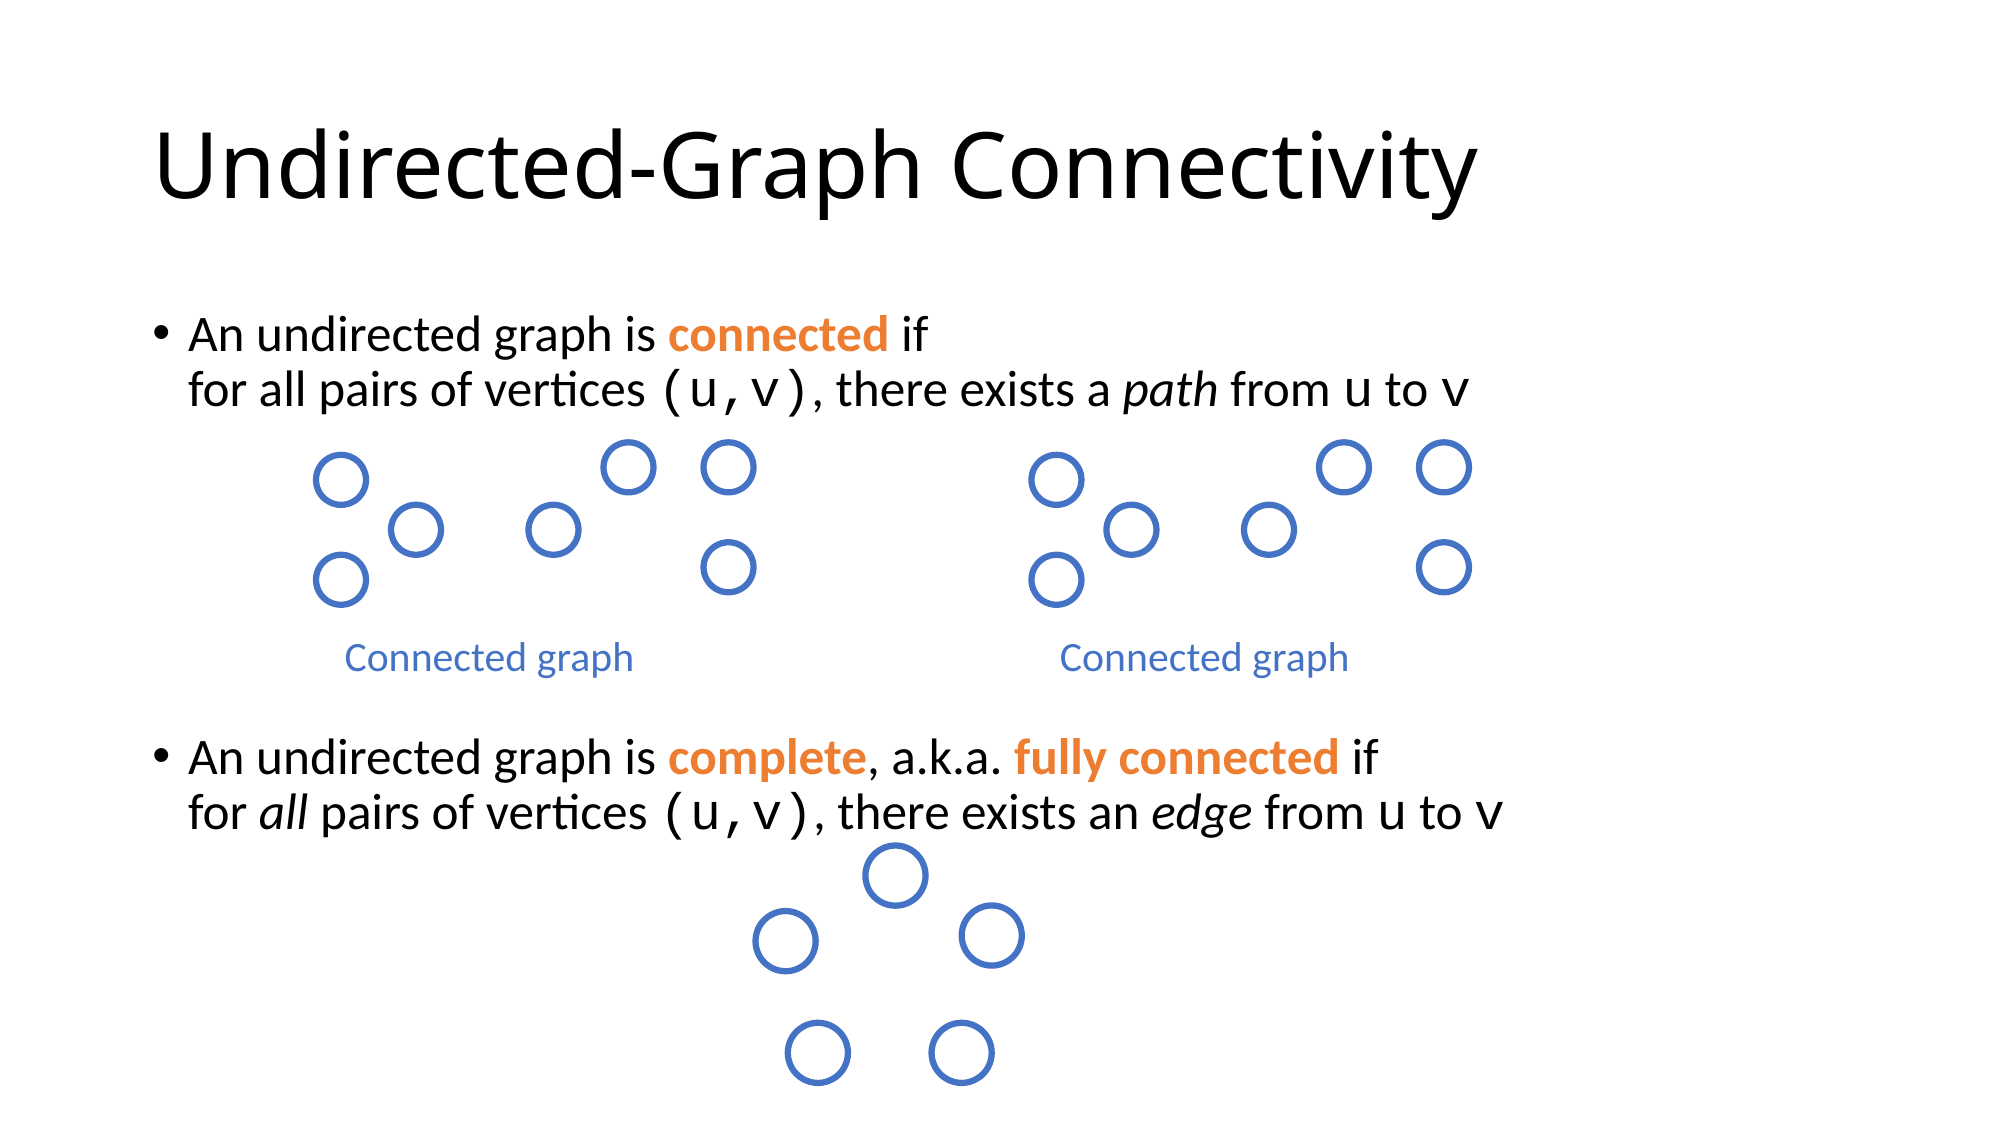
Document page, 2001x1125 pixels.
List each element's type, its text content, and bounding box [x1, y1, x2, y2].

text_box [755, 845, 1022, 1083]
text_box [1031, 442, 1469, 688]
list An undirected graph is connected if for all pairs of vertices (u,v), there exists a path from u to v An undirected graph is complete, a.k.a. fully connected if for all pairs of vertices (u,v), there exists an edge from u to v [137, 299, 1863, 854]
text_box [315, 442, 754, 688]
title Undirected-Graph Connectivity [137, 59, 1863, 278]
